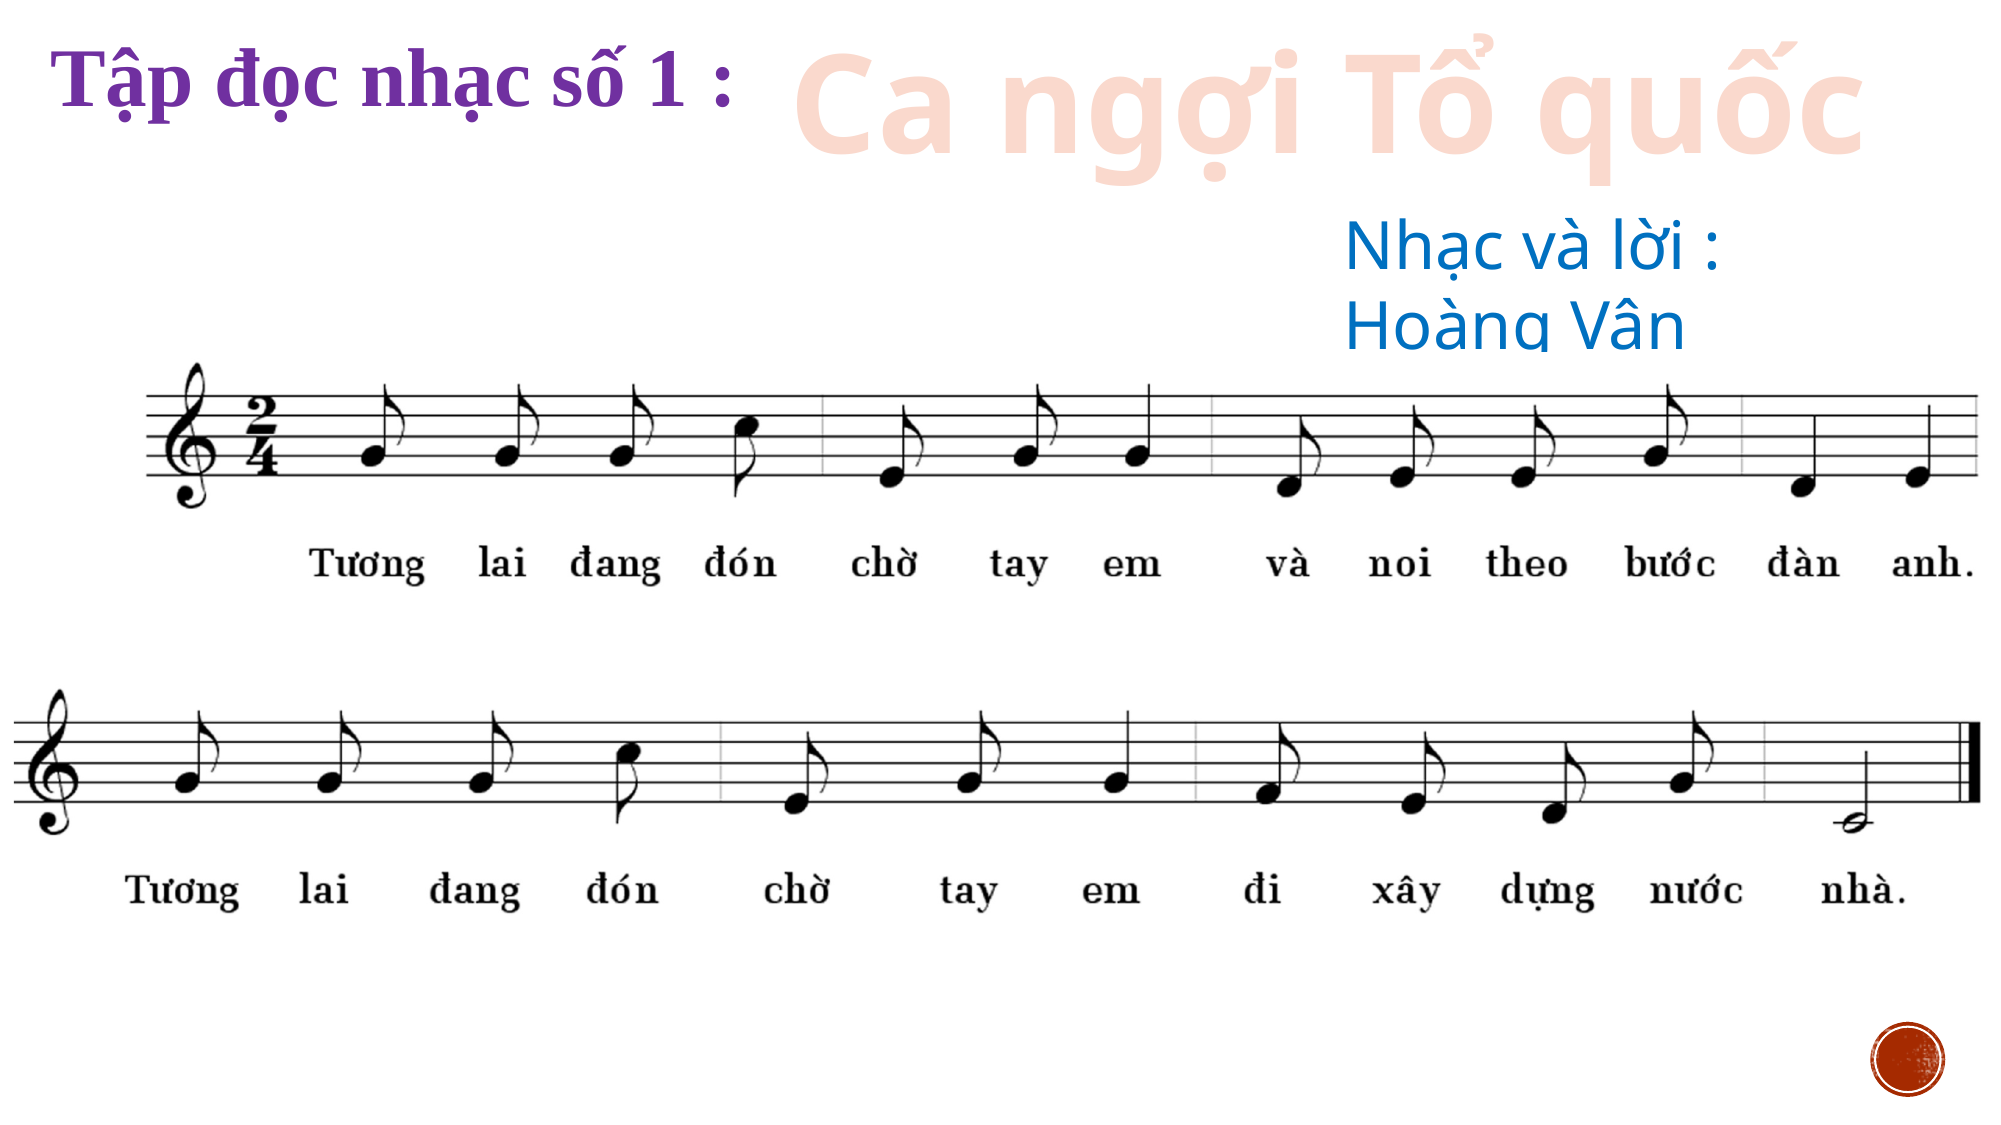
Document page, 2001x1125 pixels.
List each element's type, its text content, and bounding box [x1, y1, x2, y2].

text_box Tập đọc nhạc số 1 : [35, 16, 774, 131]
picture [14, 352, 2001, 930]
text_box Nhạc và lời : Hoàng Vân [1328, 195, 1891, 352]
text_box Ca ngợi Tổ quốc [774, 8, 1883, 189]
